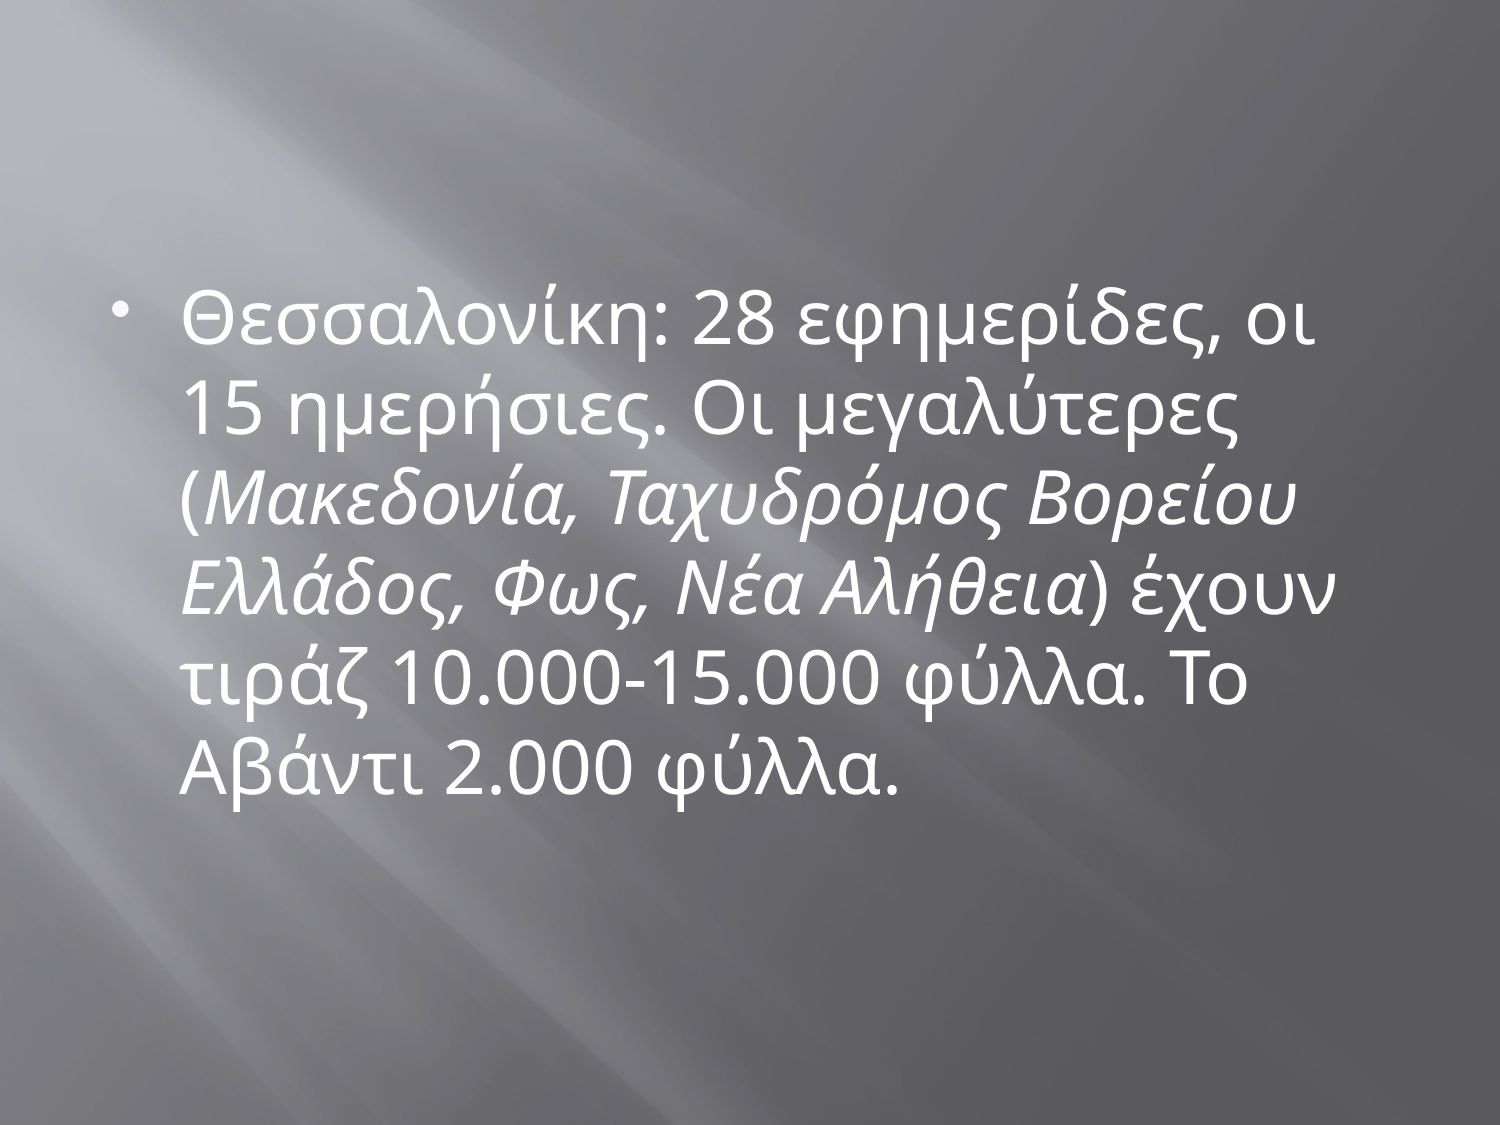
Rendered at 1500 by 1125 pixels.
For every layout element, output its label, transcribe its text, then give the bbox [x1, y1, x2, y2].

list Θεσσαλονίκη: 28 εφημερίδες, οι 15 ημερήσιες. Οι μεγαλύτερες (Μακεδονία, Ταχυδρόμος Βορείου Ελλάδος, Φως, Νέα Αλήθεια) έχουν τιράζ 10.000-15.000 φύλλα. Το Αβάντι 2.000 φύλλα. [75, 262, 1425, 1035]
